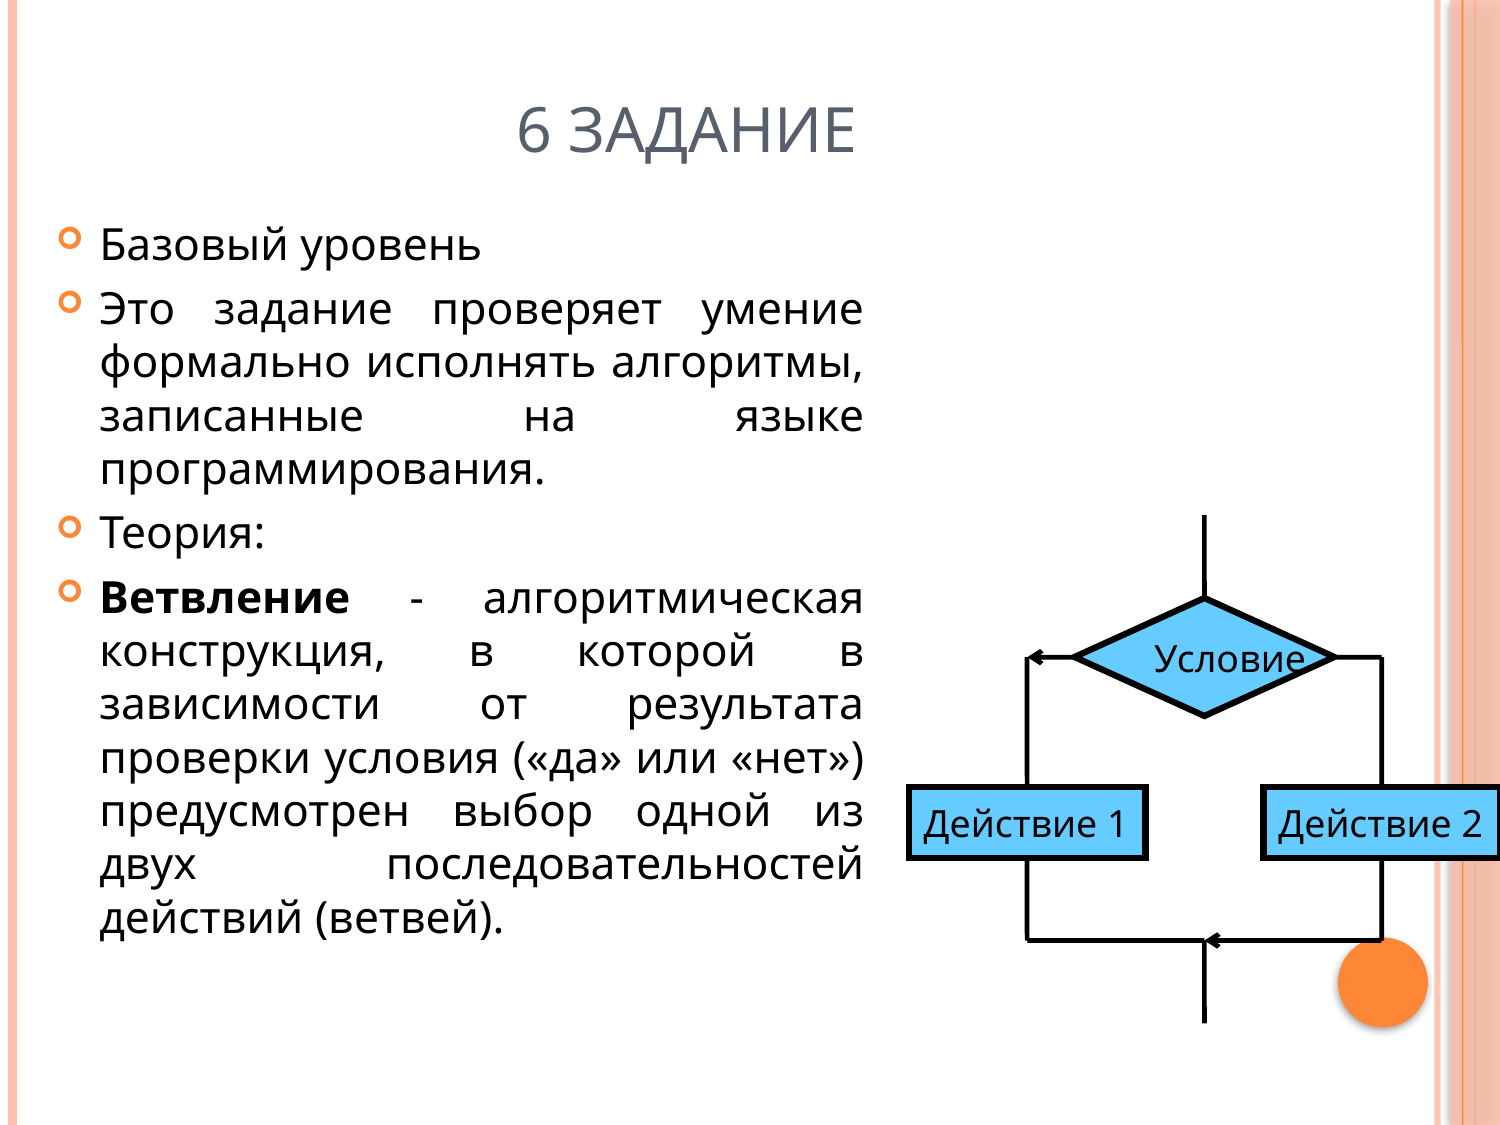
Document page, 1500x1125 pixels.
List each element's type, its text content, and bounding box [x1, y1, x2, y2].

title 6 задание [75, 45, 1300, 173]
list Базовый уровень Это задание проверяет умение формально исполнять алгоритмы, записанные на языке программирования. Теория: Ветвление - алгоритмическая конструкция, в которой в зависимости от результата проверки условия («да» или «нет») предусмотрен выбор одной из двух последовательностей действий (ветвей). [41, 208, 880, 1012]
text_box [908, 514, 1500, 1024]
